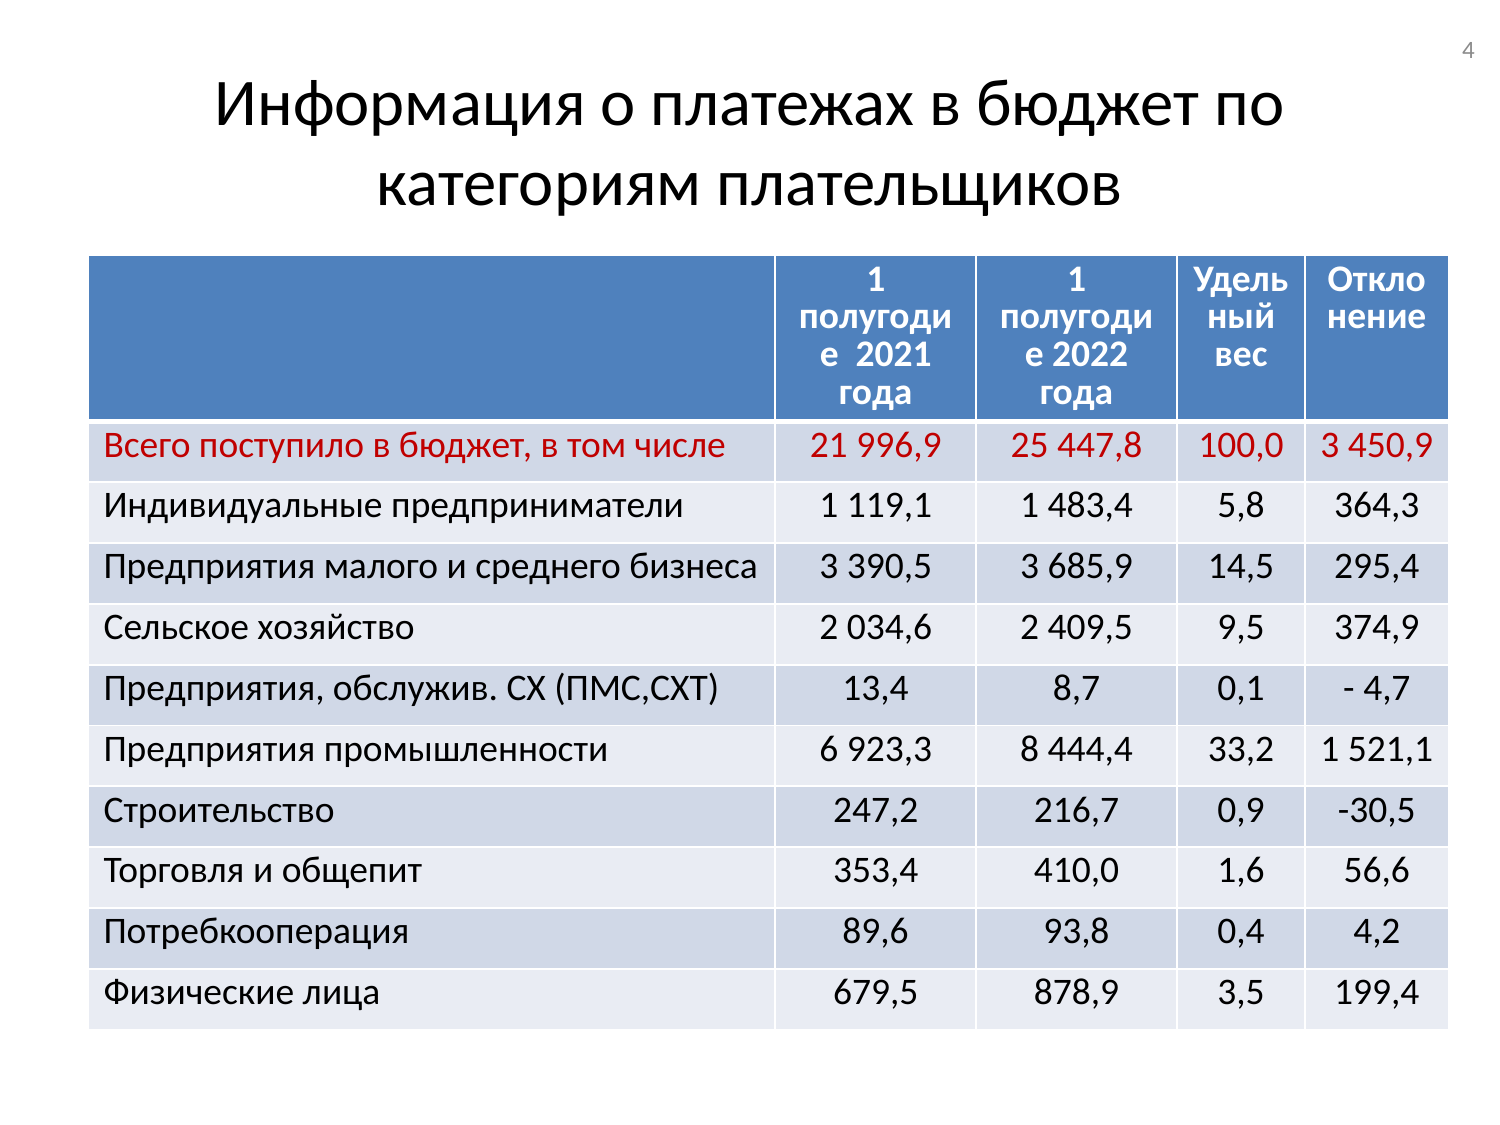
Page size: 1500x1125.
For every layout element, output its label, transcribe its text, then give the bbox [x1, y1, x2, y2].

table_cell 93,8 [977, 909, 1176, 968]
table_cell 6 923,3 [776, 726, 975, 785]
table_cell 2 034,6 [776, 605, 975, 664]
table_cell 247,2 [776, 787, 975, 846]
table_cell 100,0 [1178, 424, 1304, 481]
table_cell 199,4 [1306, 970, 1448, 1029]
table_cell 410,0 [977, 848, 1176, 907]
table_header [89, 256, 774, 419]
table_cell 25 447,8 [977, 424, 1176, 481]
table_cell Предприятия промышленности [89, 726, 774, 785]
title Информация о платежах в бюджет по категориям плательщиков [75, 45, 1425, 233]
table_cell 0,9 [1178, 787, 1304, 846]
table_cell Всего поступило в бюджет, в том числе [89, 424, 774, 481]
table_cell Физические лица [89, 970, 774, 1029]
table_cell 679,5 [776, 970, 975, 1029]
table_cell 0,4 [1178, 909, 1304, 968]
table_cell 56,6 [1306, 848, 1448, 907]
table_cell 21 996,9 [776, 424, 975, 481]
table_cell Строительство [89, 787, 774, 846]
table_cell 3 685,9 [977, 544, 1176, 603]
table_cell 0,1 [1178, 666, 1304, 725]
table_cell 8 444,4 [977, 726, 1176, 785]
table_cell 216,7 [977, 787, 1176, 846]
table_cell - 4,7 [1306, 666, 1448, 725]
table_header Удельный вес [1178, 256, 1304, 419]
table_cell 13,4 [776, 666, 975, 725]
slide_number 4 [1139, 19, 1490, 79]
table_cell 295,4 [1306, 544, 1448, 603]
table_header 1 полугодие 2021 года [776, 256, 975, 419]
table_cell 1 521,1 [1306, 726, 1448, 785]
table_header Отклонение [1306, 256, 1448, 419]
table_cell 33,2 [1178, 726, 1304, 785]
table_cell 364,3 [1306, 483, 1448, 542]
table_cell 4,2 [1306, 909, 1448, 968]
table_cell 374,9 [1306, 605, 1448, 664]
table_cell 878,9 [977, 970, 1176, 1029]
table_cell Предприятия малого и среднего бизнеса [89, 544, 774, 603]
table_cell 3 450,9 [1306, 424, 1448, 481]
table_cell Предприятия, обслужив. СХ (ПМС,СХТ) [89, 666, 774, 725]
table_cell 9,5 [1178, 605, 1304, 664]
table_cell 8,7 [977, 666, 1176, 725]
table_cell 2 409,5 [977, 605, 1176, 664]
table_cell 353,4 [776, 848, 975, 907]
table_cell -30,5 [1306, 787, 1448, 846]
table_header 1 полугодие 2022 года [977, 256, 1176, 419]
table_cell 1,6 [1178, 848, 1304, 907]
table_cell Потребкооперация [89, 909, 774, 968]
table_cell 1 483,4 [977, 483, 1176, 542]
table_cell Торговля и общепит [89, 848, 774, 907]
table_cell Сельское хозяйство [89, 605, 774, 664]
table_cell 3,5 [1178, 970, 1304, 1029]
table_cell 3 390,5 [776, 544, 975, 603]
table_cell 14,5 [1178, 544, 1304, 603]
table_cell Индивидуальные предприниматели [89, 483, 774, 542]
table_cell 89,6 [776, 909, 975, 968]
table_cell 1 119,1 [776, 483, 975, 542]
table_cell 5,8 [1178, 483, 1304, 542]
